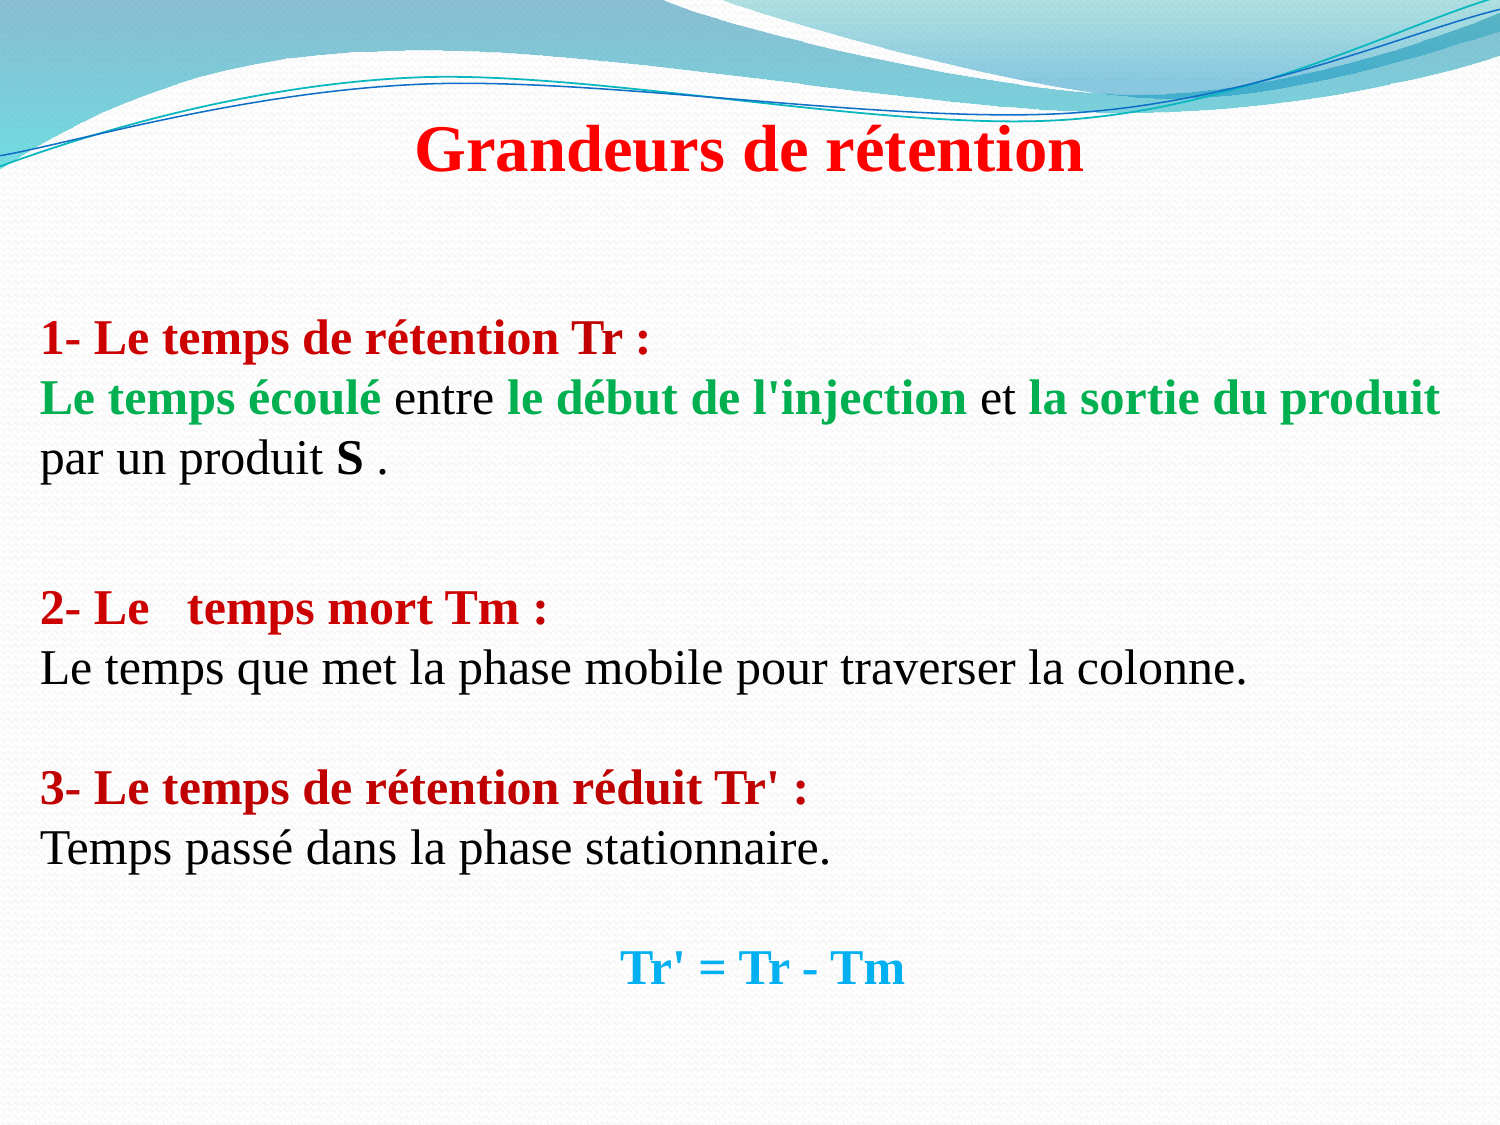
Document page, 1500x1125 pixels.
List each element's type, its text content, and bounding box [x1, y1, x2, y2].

title Grandeurs de rétention [75, 87, 1425, 185]
text_box 1- Le temps de rétention Tr : Le temps écoulé entre le début de l'injection et la sortie du produit par un produit S . 2- Le temps mort Tm : Le temps que met la phase mobile pour traverser la colonne. 3- Le temps de rétention réduit Tr' : Temps passé dans la phase stationnaire. Tr' = Tr - Tm [24, 296, 1500, 1125]
